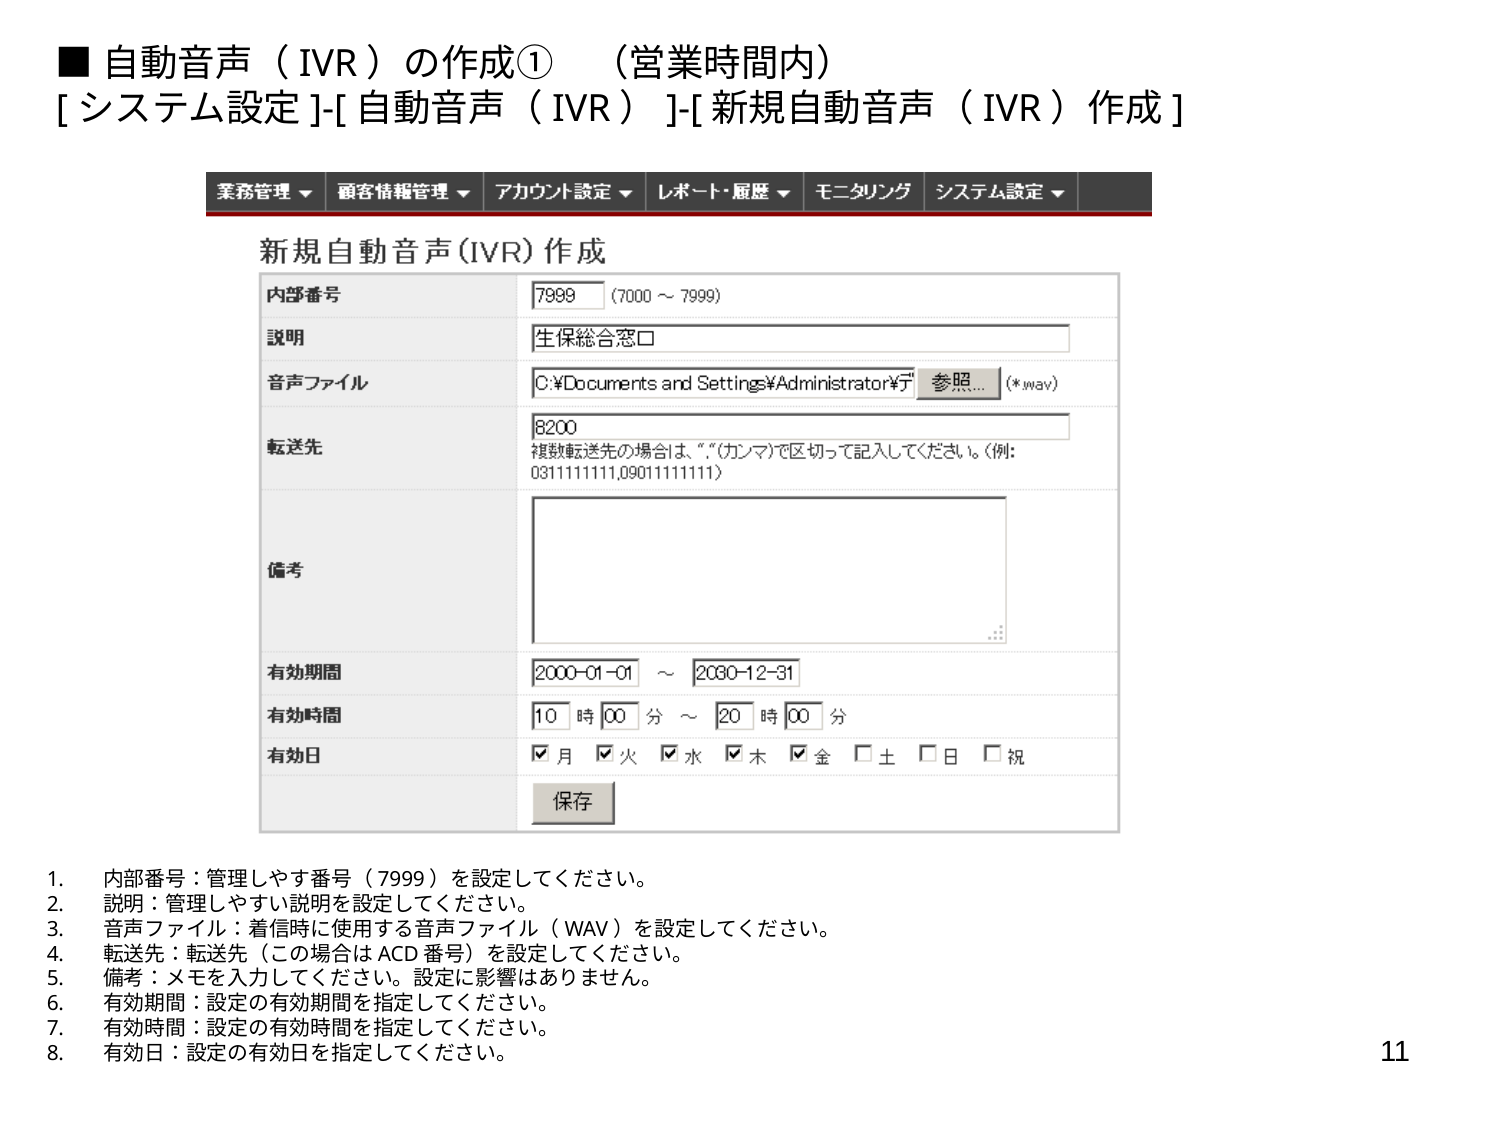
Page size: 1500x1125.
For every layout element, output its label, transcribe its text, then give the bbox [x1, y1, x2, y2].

picture [206, 172, 1152, 859]
text_box 内部番号：管理しやす番号（7999）を設定してください。 説明：管理しやすい説明を設定してください。 音声ファイル：着信時に使用する音声ファイル（WAV）を設定してください。 転送先：転送先（この場合はACD番号）を設定してください。 備考：メモを入力してください。設定に影響はありません。 有効期間：設定の有効期間を指定してください。 有効時間：設定の有効時間を指定してください。 有効日：設定の有効日を指定してください。 [32, 857, 856, 1073]
slide_number 10 [1074, 1024, 1425, 1103]
text_box ■自動音声（IVR）の作成① （営業時間内） [システム設定]-[自動音声（IVR）]-[新規自動音声（IVR）作成] [41, 30, 1199, 137]
